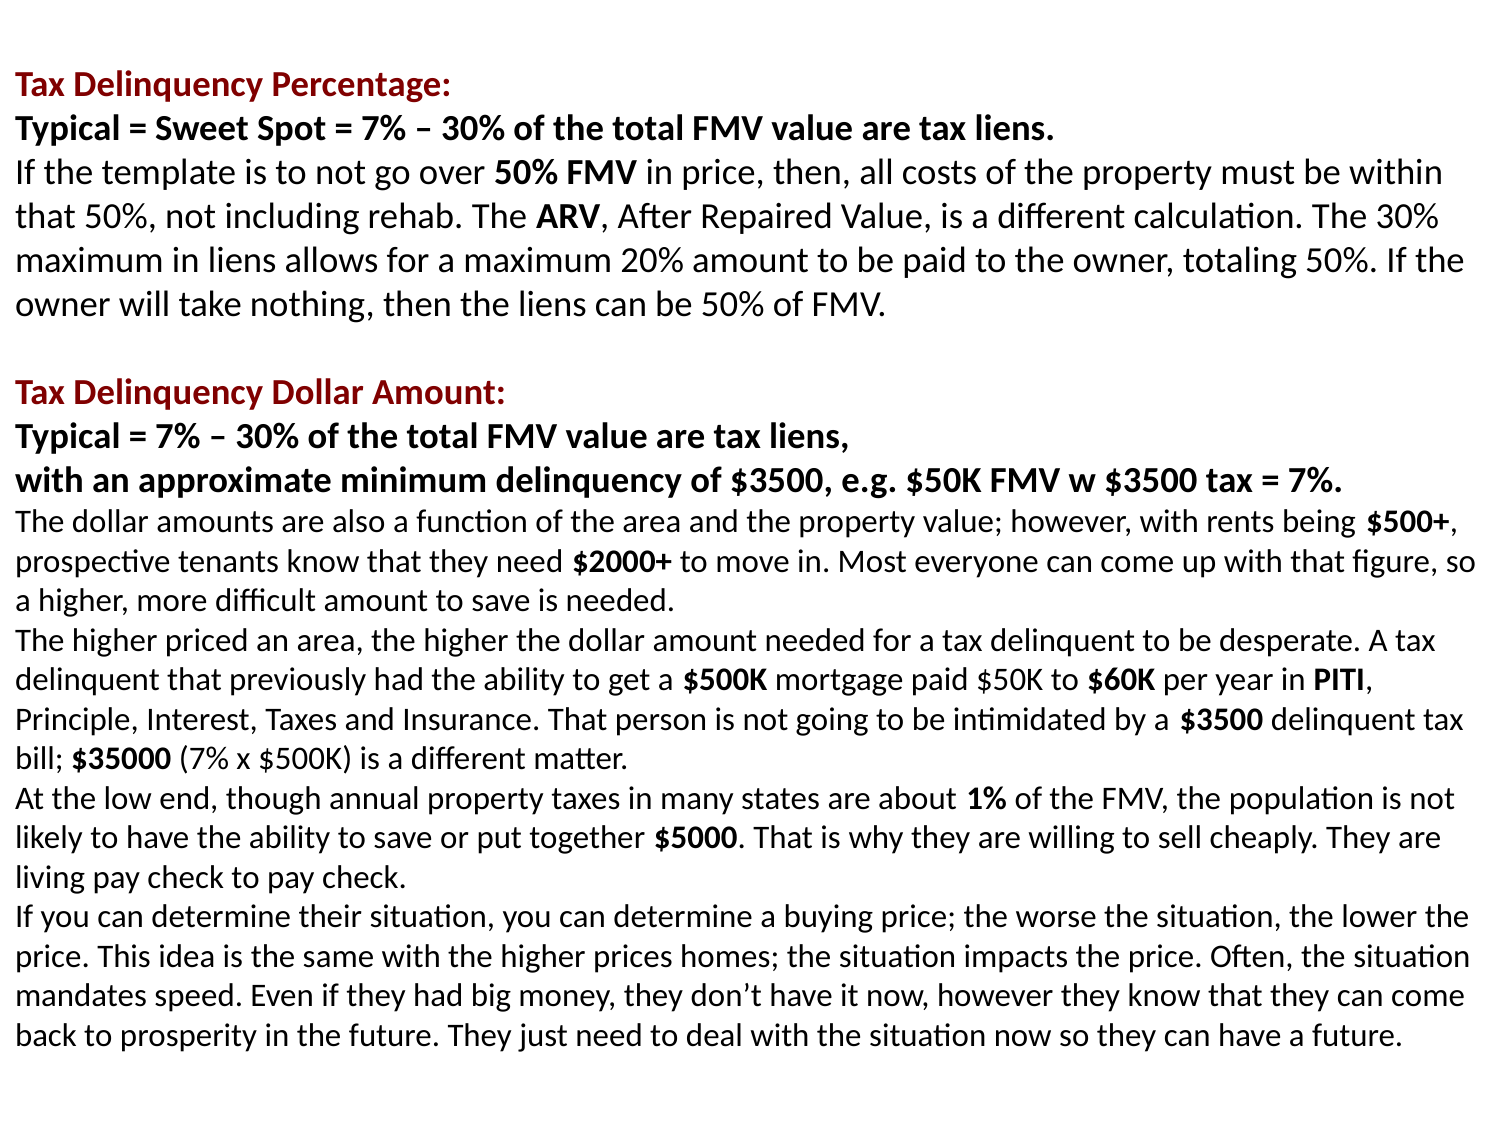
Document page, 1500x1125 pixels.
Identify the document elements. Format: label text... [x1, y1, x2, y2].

title Tax Delinquency Percentage: Typical = Sweet Spot = 7% – 30% of the total FMV value are tax liens. If the template is to not go over 50% FMV in price, then, all costs of the property must be within that 50%, not including rehab. The ARV, After Repaired Value, is a different calculation. The 30% maximum in liens allows for a maximum 20% amount to be paid to the owner, totaling 50%. If the owner will take nothing, then the liens can be 50% of FMV. Tax Delinquency Dollar Amount: Typical = 7% – 30% of the total FMV value are tax liens, with an approximate minimum delinquency of $3500, e.g. $50K FMV w $3500 tax = 7%. The dollar amounts are also a function of the area and the property value; however, with rents being $500+, prospective tenants know that they need $2000+ to move in. Most everyone can come up with that figure, so a higher, more difficult amount to save is needed. The higher priced an area, the higher the dollar amount needed for a tax delinquent to be desperate. A tax delinquent that previously had the ability to get a $500K mortgage paid $50K to $60K per year in PITI, Principle, Interest, Taxes and Insurance. That person is not going to be intimidated by a $3500 delinquent tax bill; $35000 (7% x $500K) is a different matter. At the low end, though annual property taxes in many states are about 1% of the FMV, the population is not likely to have the ability to save or put together $5000. That is why they are willing to sell cheaply. They are living pay check to pay check. If you can determine their situation, you can determine a buying price; the worse the situation, the lower the price. This idea is the same with the higher prices homes; the situation impacts the price. Often, the situation mandates speed. Even if they had big money, they don’t have it now, however they know that they can come back to prosperity in the future. They just need to deal with the situation now so they can have a future. [0, 0, 1500, 1125]
